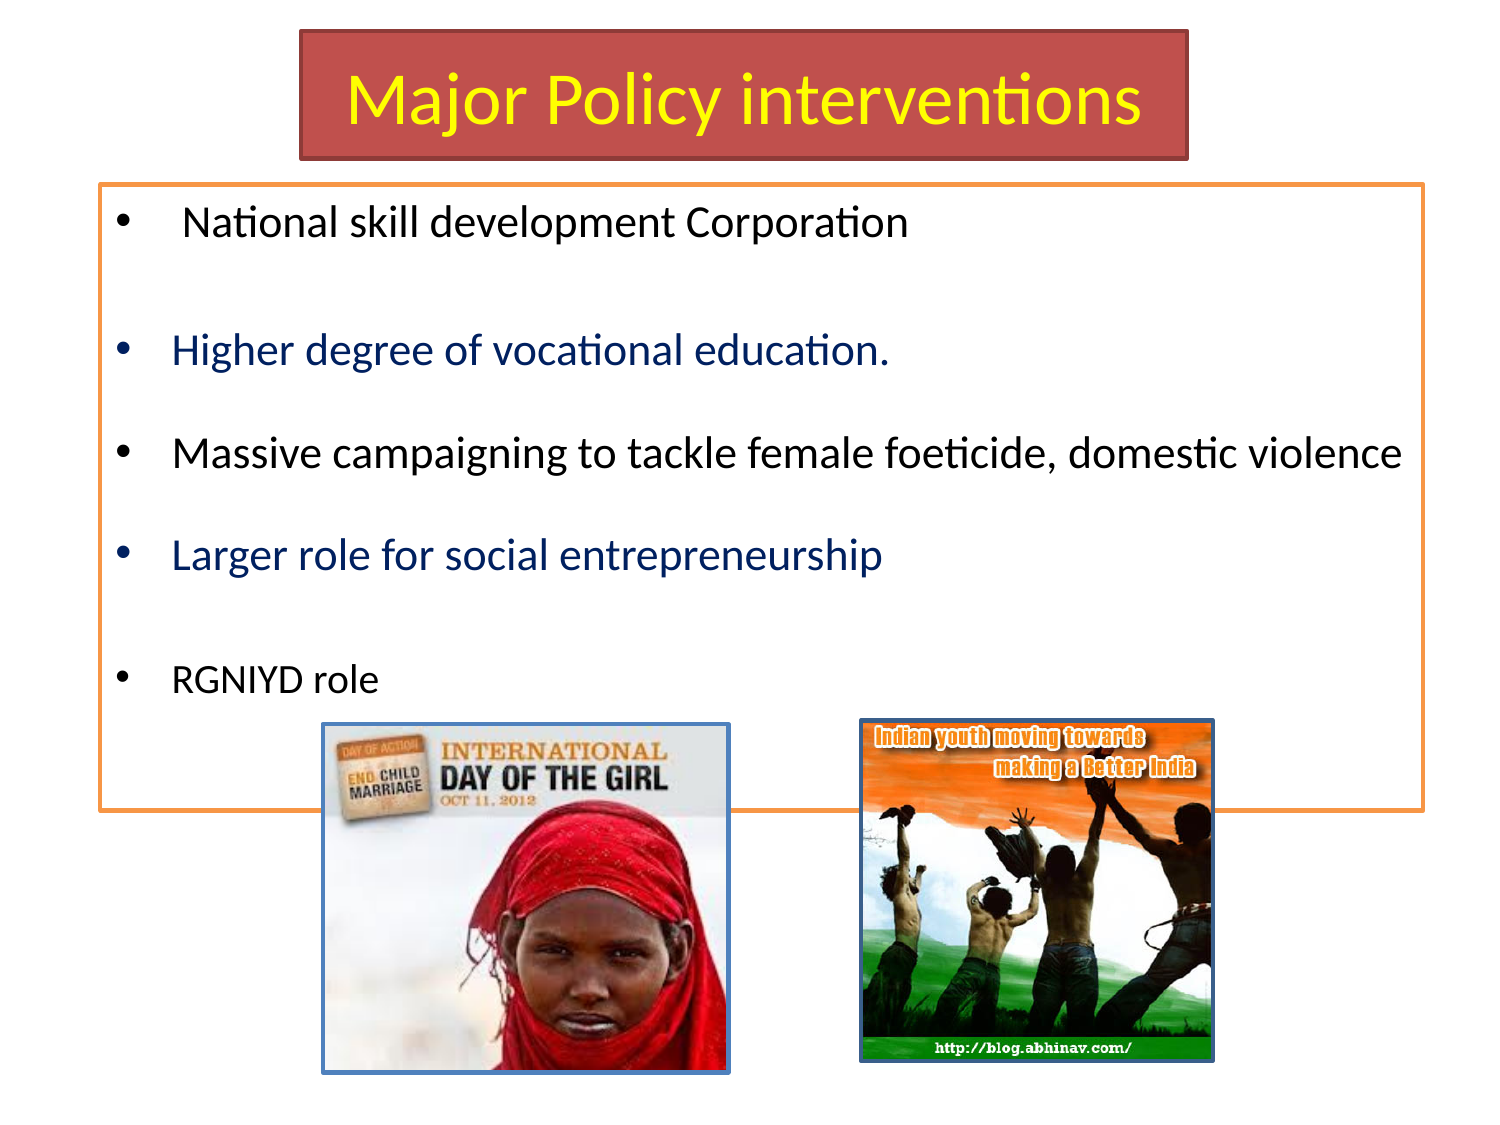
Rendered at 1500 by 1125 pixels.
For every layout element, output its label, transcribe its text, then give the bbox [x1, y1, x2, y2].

title Major Policy interventions [299, 29, 1189, 161]
picture [324, 725, 727, 1071]
list National skill development Corporation Higher degree of vocational education. Massive campaigning to tackle female foeticide, domestic violence Larger role for social entrepreneurship RGNIYD role [98, 182, 1425, 813]
picture [862, 722, 1211, 1059]
